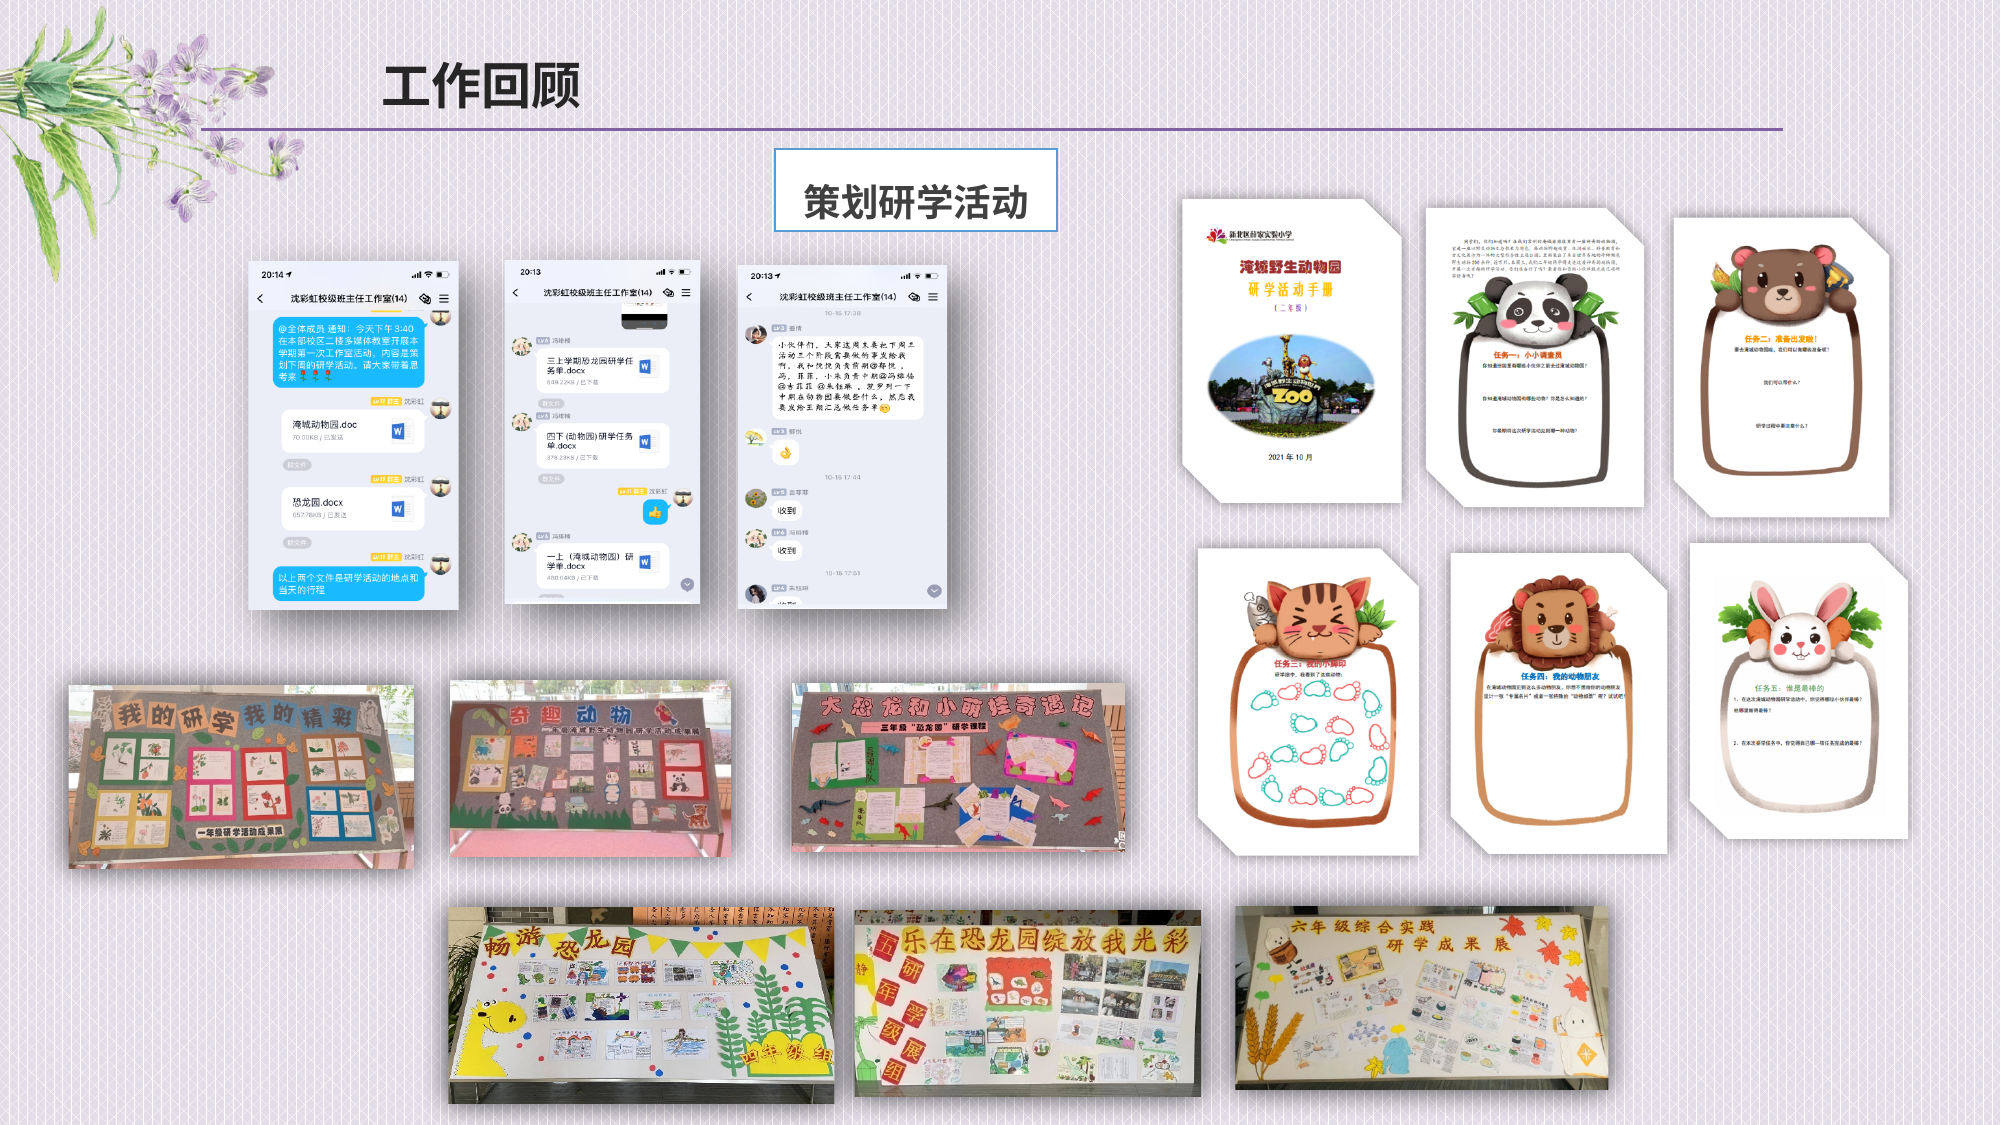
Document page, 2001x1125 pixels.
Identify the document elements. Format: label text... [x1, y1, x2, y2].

text_box 工作回顾 [353, 47, 636, 122]
text_box 策划研学活动 [774, 148, 1058, 232]
picture [1680, 224, 1882, 511]
picture [737, 265, 948, 609]
picture [1433, 215, 1637, 500]
picture [504, 260, 700, 604]
picture [1697, 550, 1901, 832]
picture [448, 907, 835, 1104]
picture [1235, 906, 1609, 1090]
picture [854, 910, 1201, 1097]
picture [1189, 206, 1395, 496]
picture [0, 0, 459, 610]
picture [792, 683, 1125, 852]
picture [449, 680, 732, 857]
picture [1205, 555, 1412, 849]
picture [68, 685, 415, 869]
picture [1457, 560, 1661, 847]
